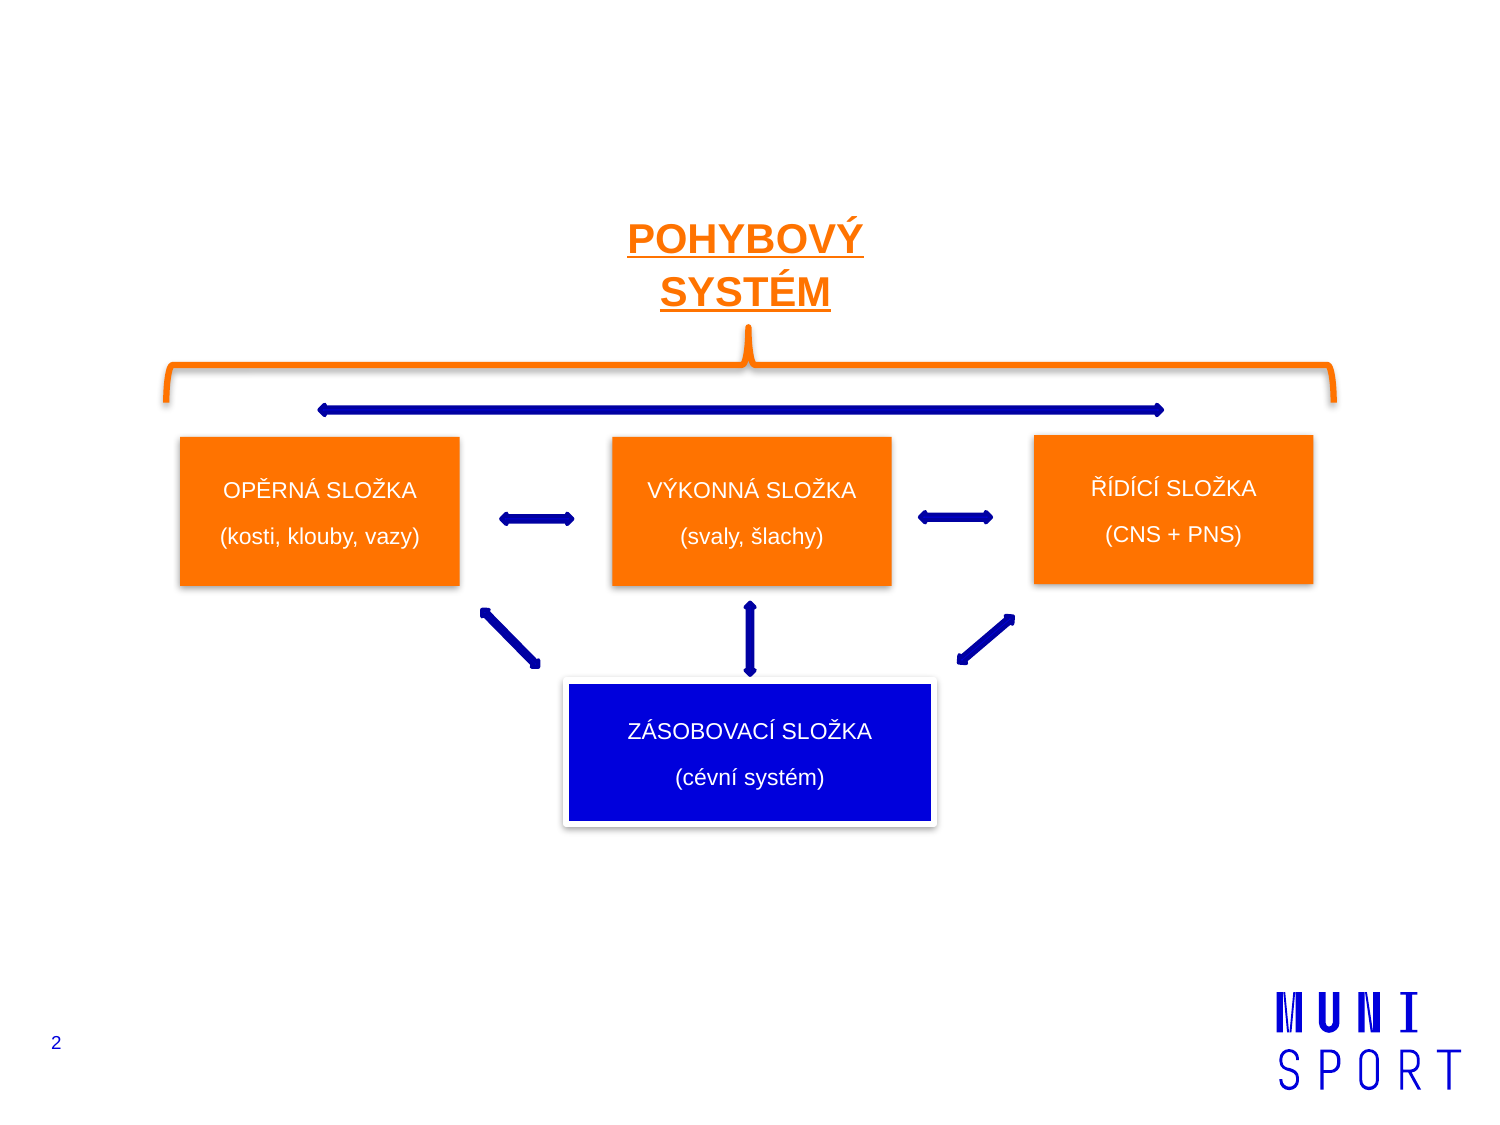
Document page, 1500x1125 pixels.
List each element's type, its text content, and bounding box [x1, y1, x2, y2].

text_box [166, 226, 1334, 824]
slide_number 2 [50, 1021, 82, 1063]
